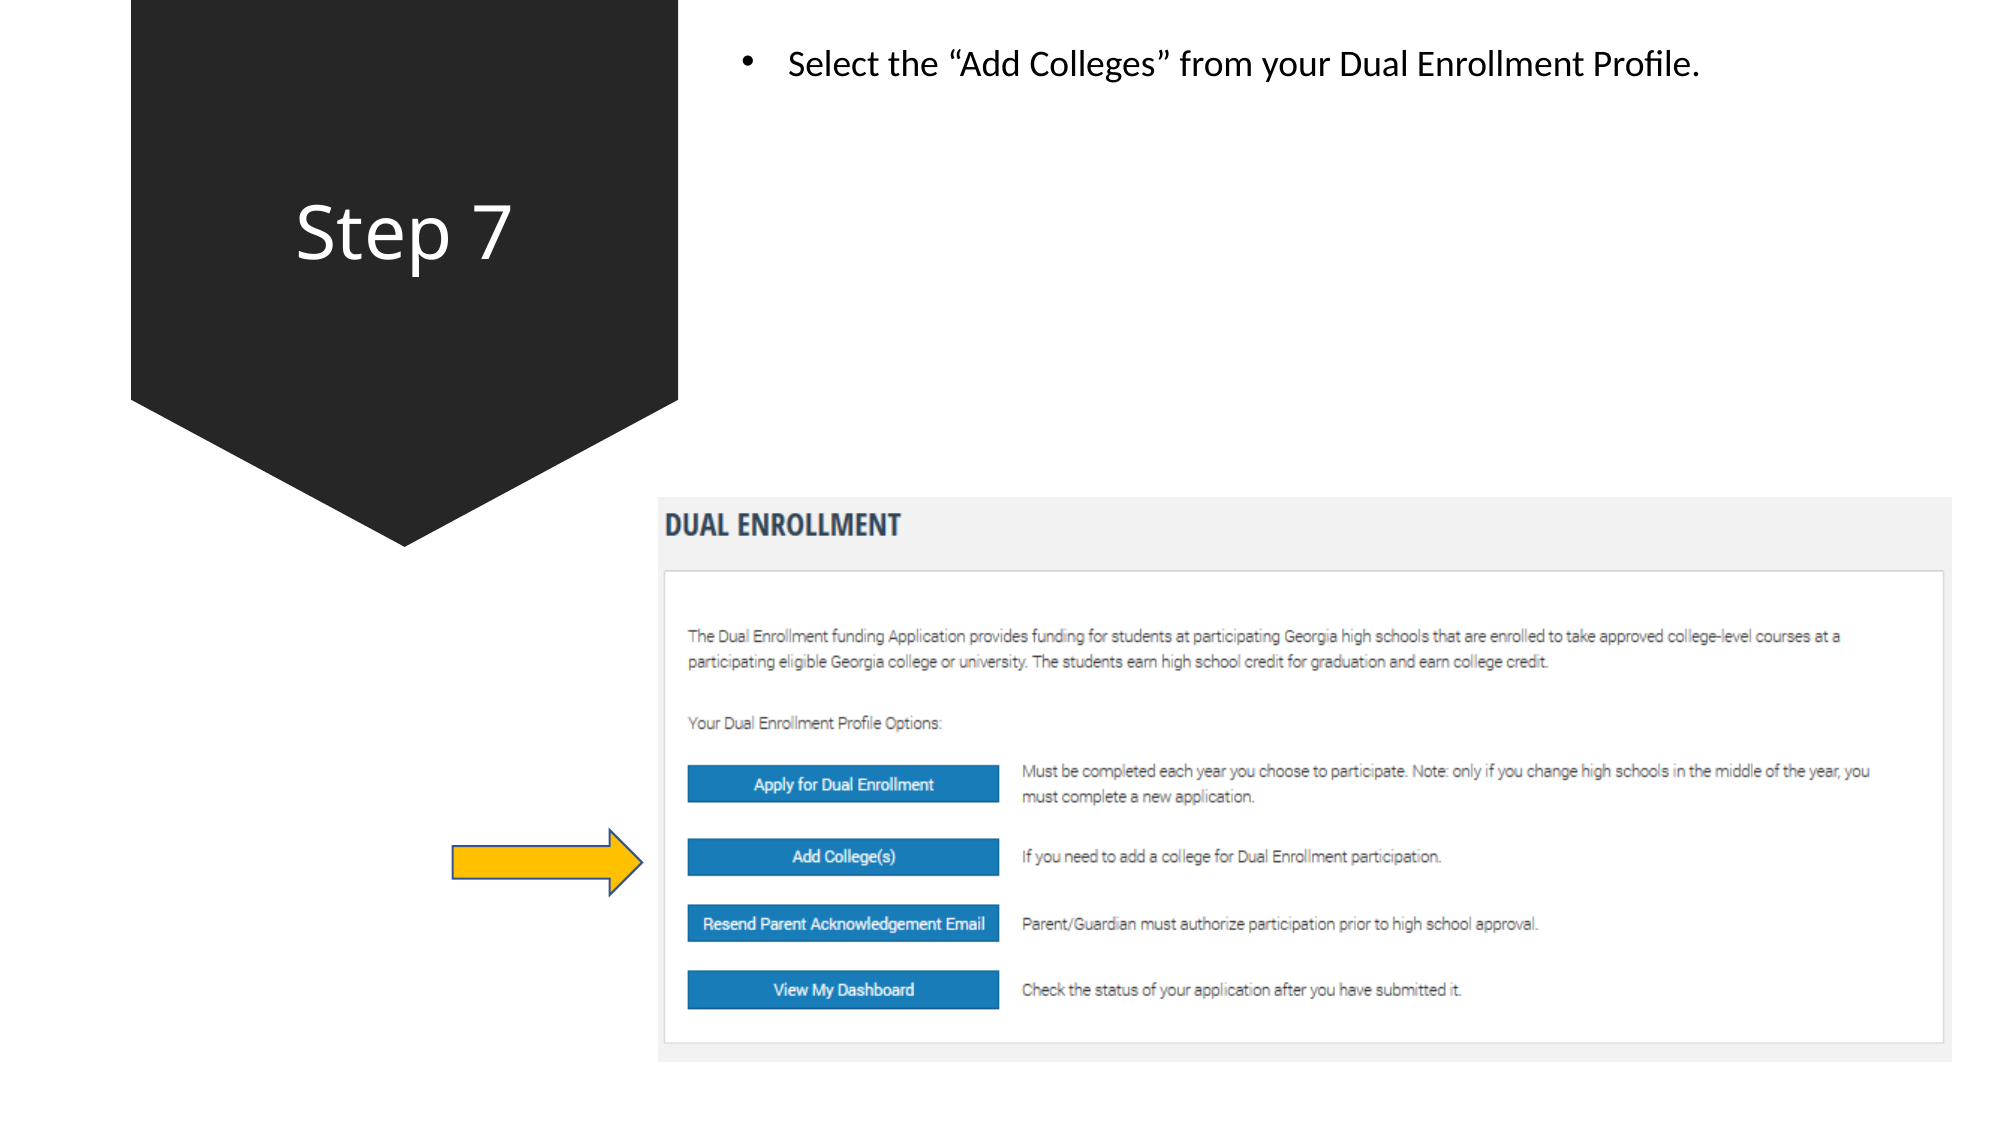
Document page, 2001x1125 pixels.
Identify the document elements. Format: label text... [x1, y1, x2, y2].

picture [658, 497, 1952, 1062]
text_box Select the “Add Colleges” from your Dual Enrollment Profile. [726, 31, 1884, 136]
text_box [130, 0, 680, 421]
title Step 7 [168, 31, 643, 440]
text_box [451, 827, 644, 898]
text_box [203, 440, 606, 549]
